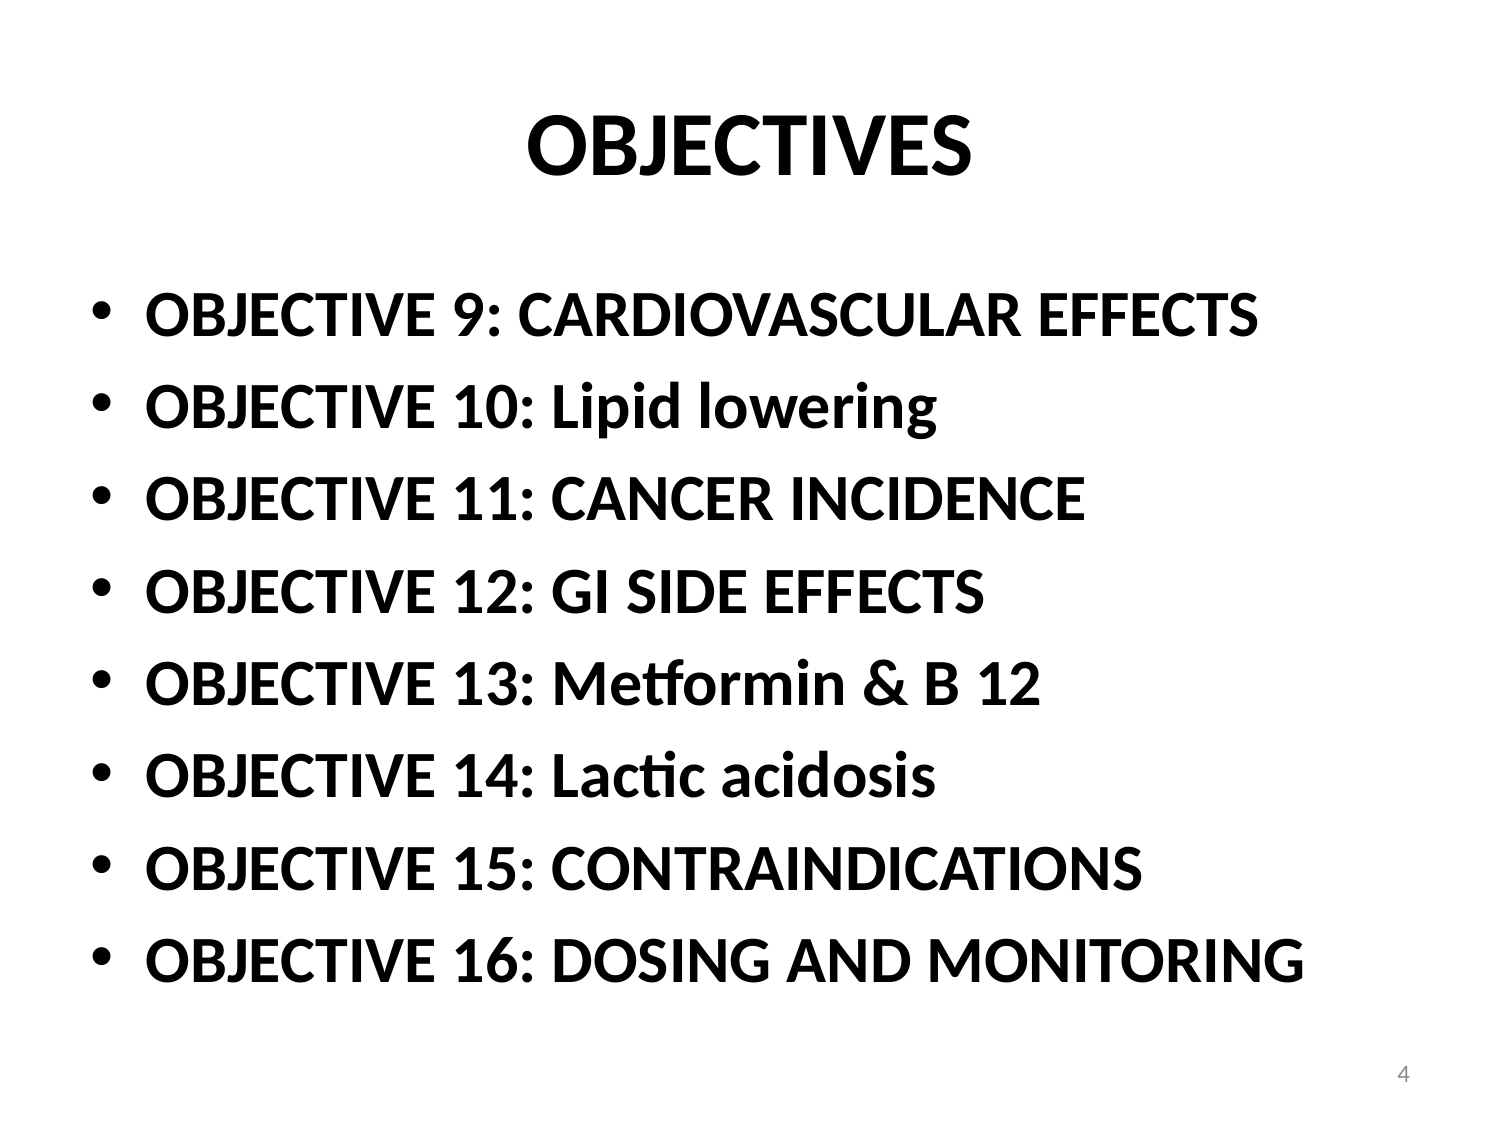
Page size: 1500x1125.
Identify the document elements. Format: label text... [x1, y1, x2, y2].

title OBJECTIVES [75, 45, 1425, 233]
list OBJECTIVE 9: CARDIOVASCULAR EFFECTS OBJECTIVE 10: Lipid lowering OBJECTIVE 11: CANCER INCIDENCE OBJECTIVE 12: GI SIDE EFFECTS OBJECTIVE 13: Metformin & B 12 OBJECTIVE 14: Lactic acidosis OBJECTIVE 15: CONTRAINDICATIONS OBJECTIVE 16: DOSING AND MONITORING [75, 262, 1425, 1005]
slide_number 4 [1074, 1042, 1425, 1103]
